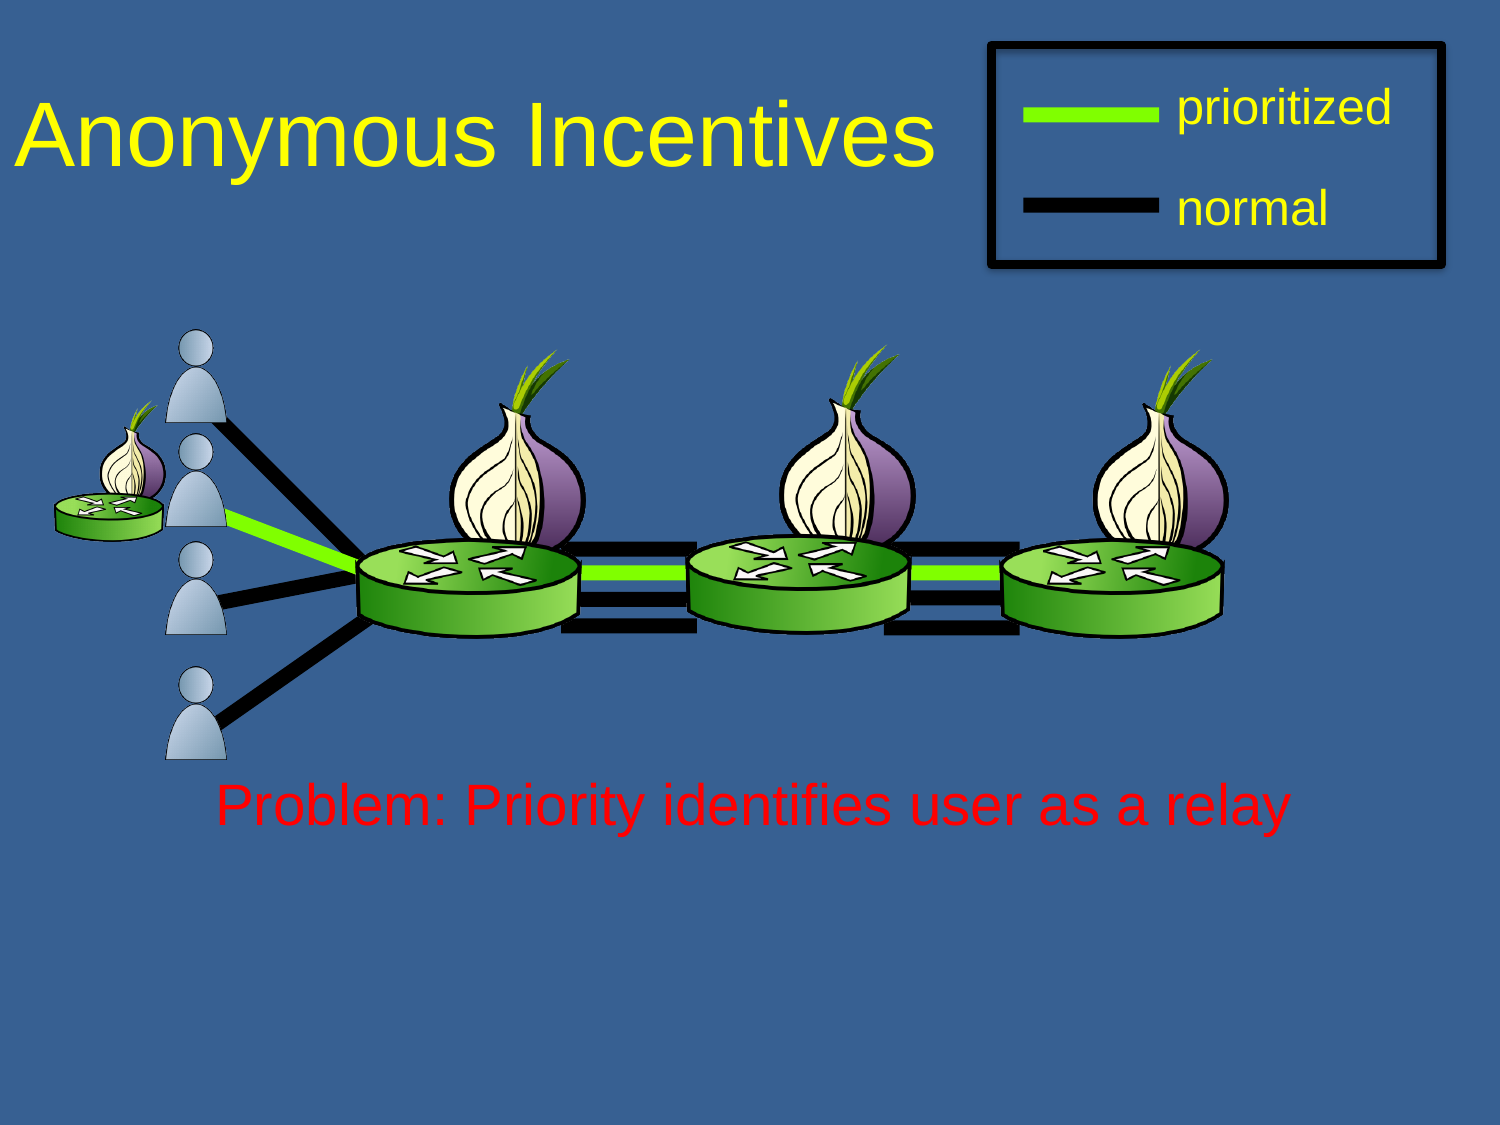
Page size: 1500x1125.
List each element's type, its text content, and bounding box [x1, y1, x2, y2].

picture [991, 348, 1230, 640]
picture [165, 665, 227, 760]
text_box normal [1161, 167, 1425, 243]
text_box Problem: Priority identifies user as a relay [200, 759, 1309, 845]
picture [677, 344, 916, 635]
text_box Anonymous Incentives [0, 67, 986, 255]
picture [347, 348, 586, 640]
picture [50, 329, 227, 635]
text_box prioritized [1161, 66, 1425, 142]
text_box [991, 44, 1442, 265]
